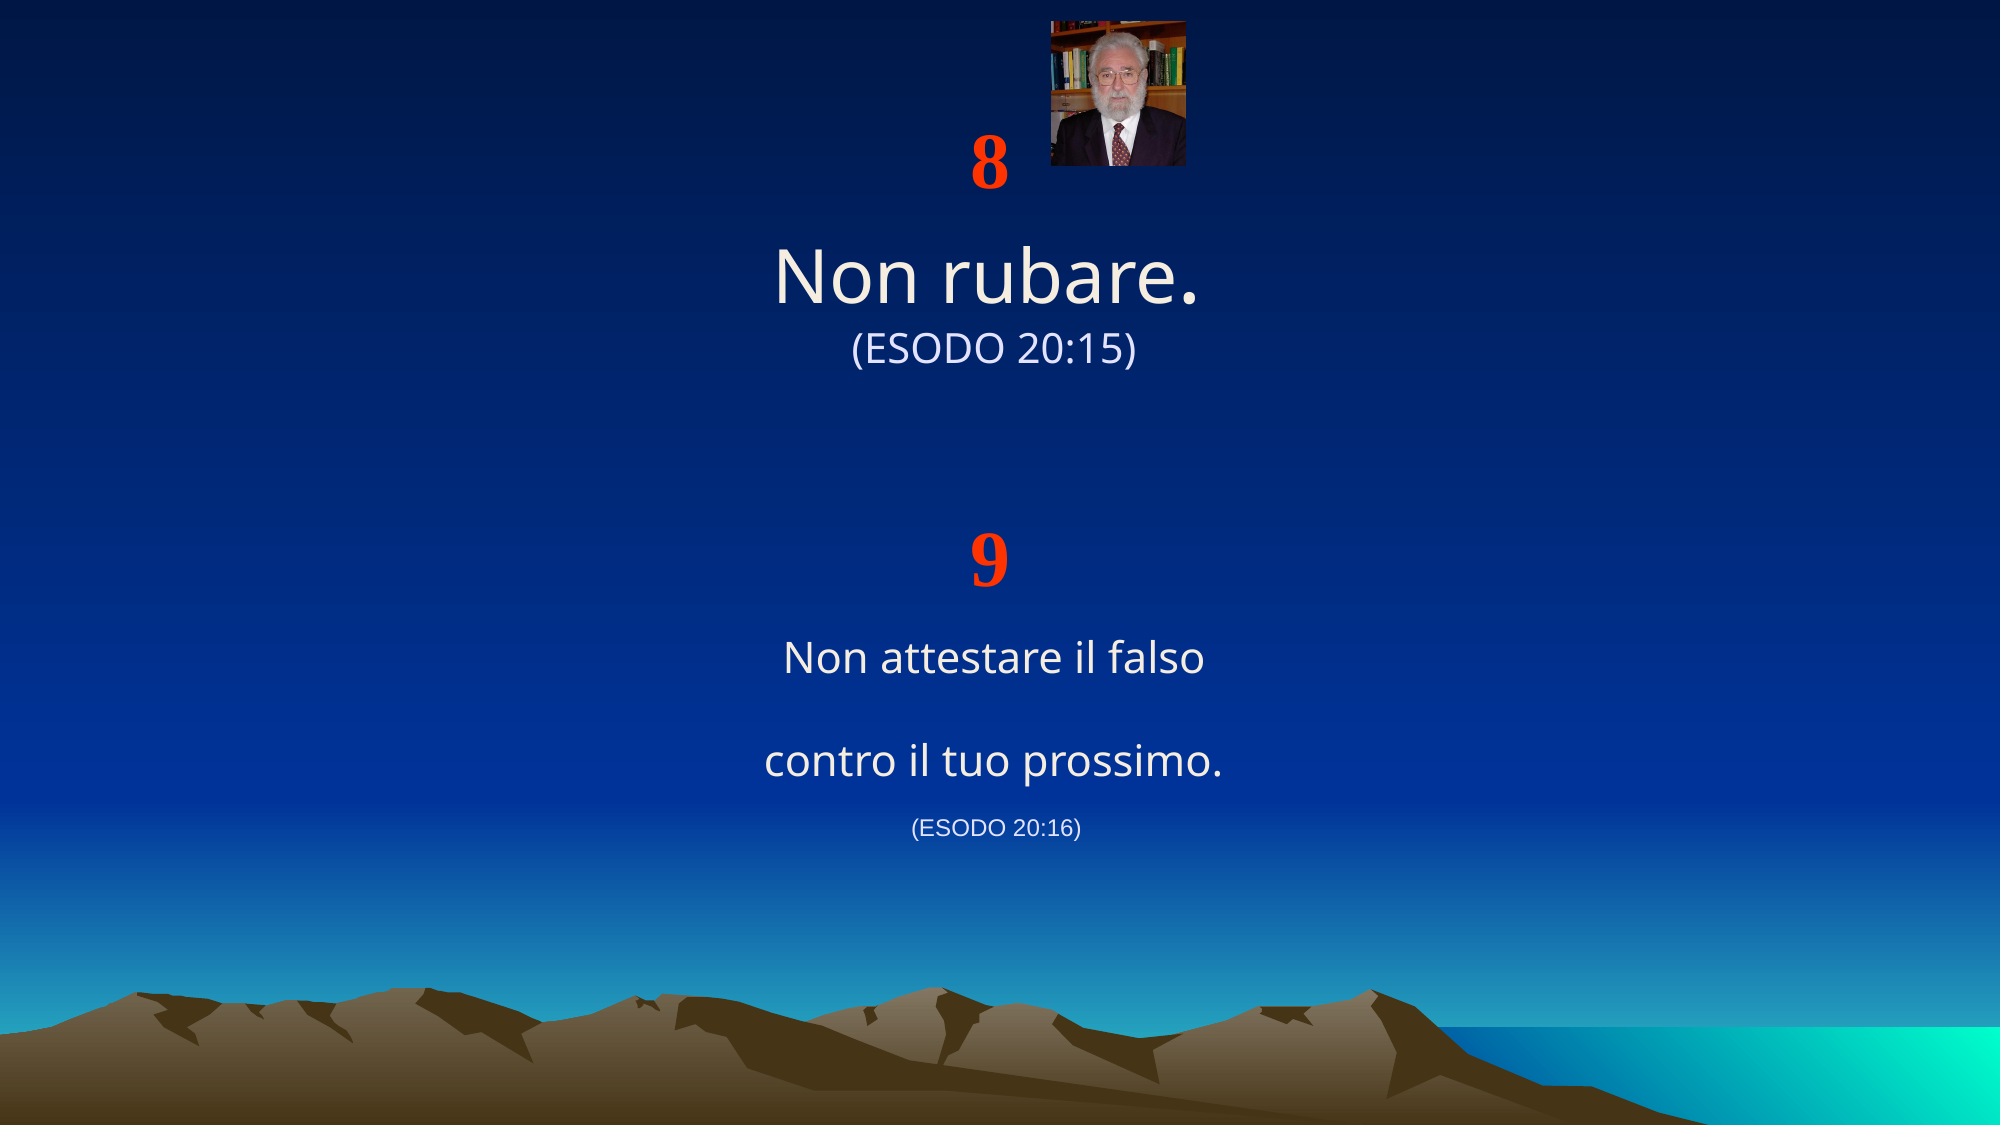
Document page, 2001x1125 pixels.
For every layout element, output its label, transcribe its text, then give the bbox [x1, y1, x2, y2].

text_box 8 [955, 9, 1026, 212]
picture [1051, 21, 1187, 166]
text_box Non attestare il falso contro il tuo prossimo. (ESODO 20:16) [324, 501, 1675, 921]
text_box 9 [955, 407, 1026, 610]
title Non rubare. (ESODO 20:15) [324, 176, 1675, 408]
